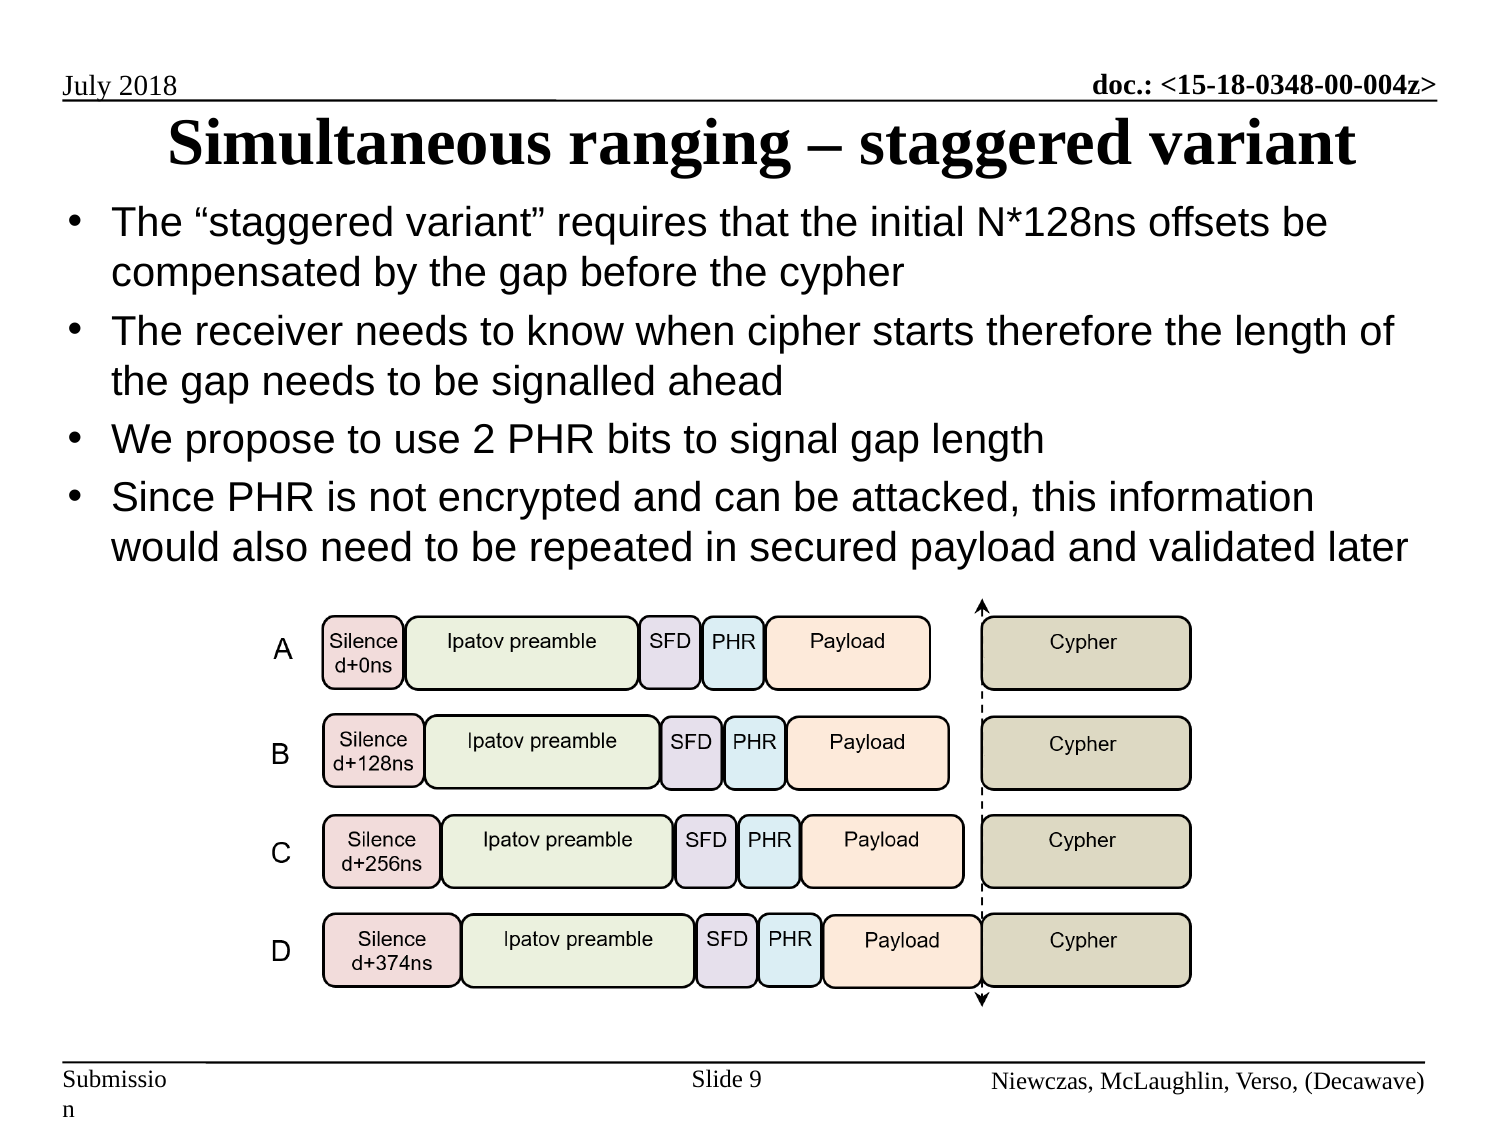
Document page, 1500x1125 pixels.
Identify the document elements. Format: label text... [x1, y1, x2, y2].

text_box The “staggered variant” requires that the initial N*128ns offsets be compensated by the gap before the cypher The receiver needs to know when cipher starts therefore the length of the gap needs to be signalled ahead We propose to use 2 PHR bits to signal gap length Since PHR is not encrypted and can be attacked, this information would also need to be repeated in secured payload and validated later [37, 187, 1450, 1063]
title Simultaneous ranging – staggered variant [50, 99, 1475, 175]
picture [187, 587, 1213, 1022]
